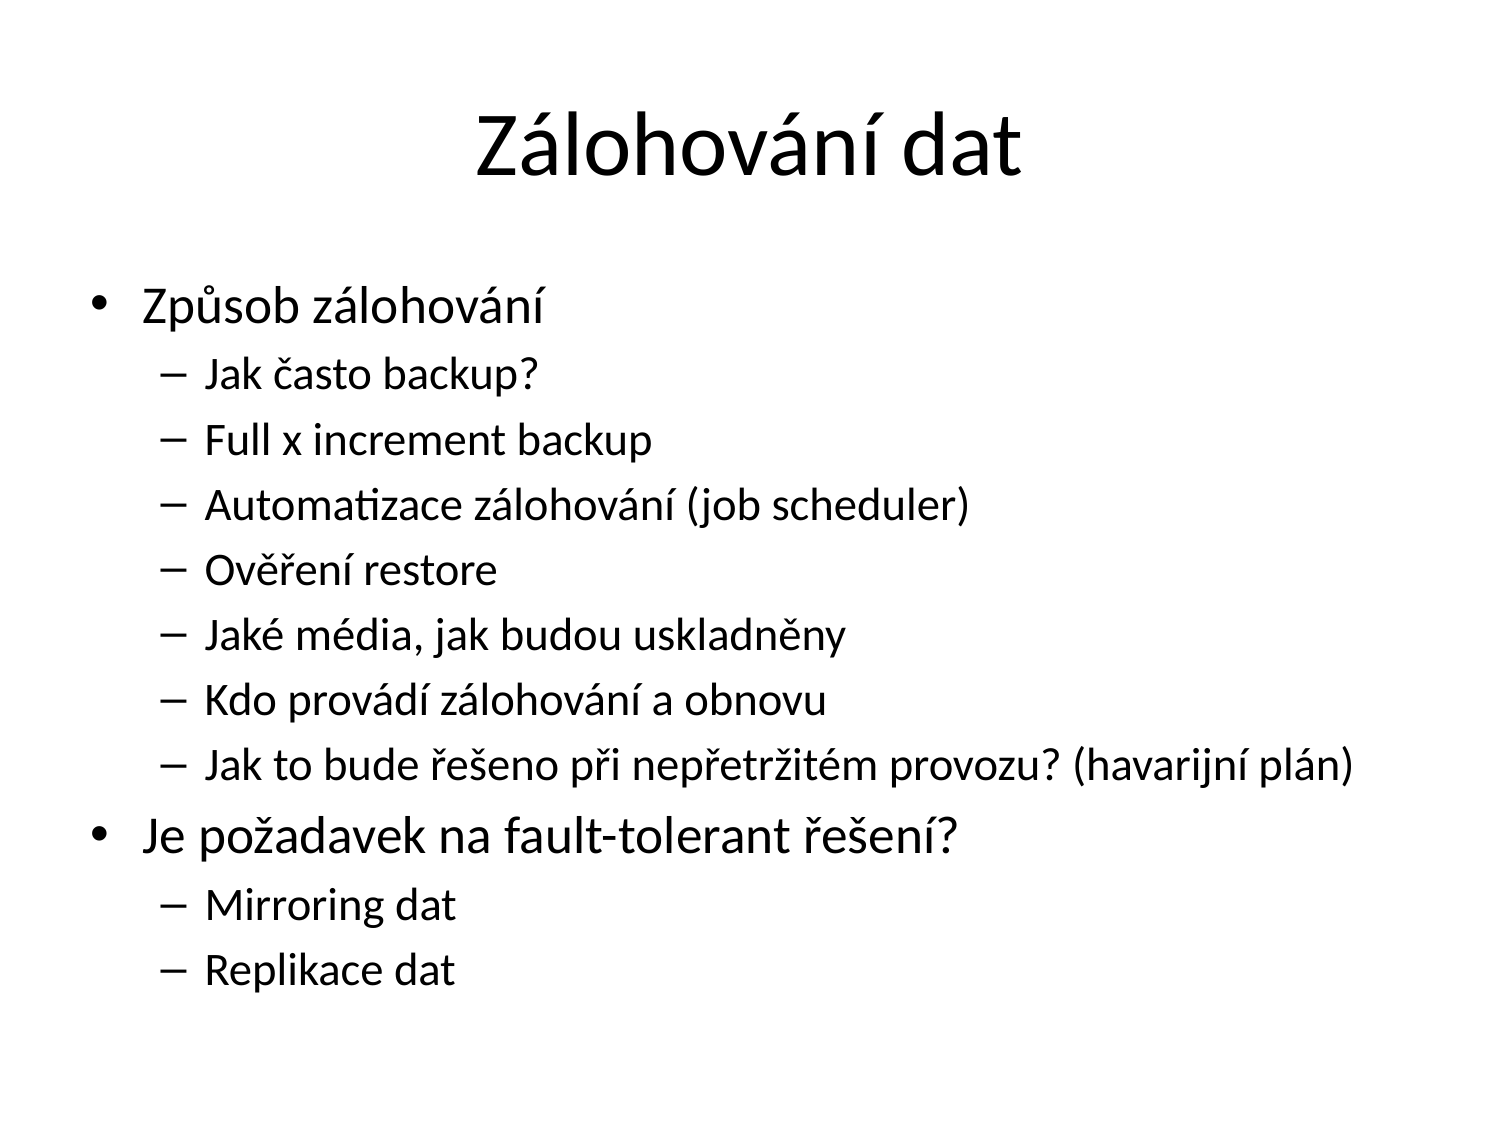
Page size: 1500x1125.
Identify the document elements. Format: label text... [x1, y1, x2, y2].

title Zálohování dat [75, 45, 1425, 233]
list Způsob zálohování Jak často backup? Full x increment backup Automatizace zálohování (job scheduler) Ověření restore Jaké média, jak budou uskladněny Kdo provádí zálohování a obnovu Jak to bude řešeno při nepřetržitém provozu? (havarijní plán) Je požadavek na fault-tolerant řešení? Mirroring dat Replikace dat [75, 262, 1425, 1005]
